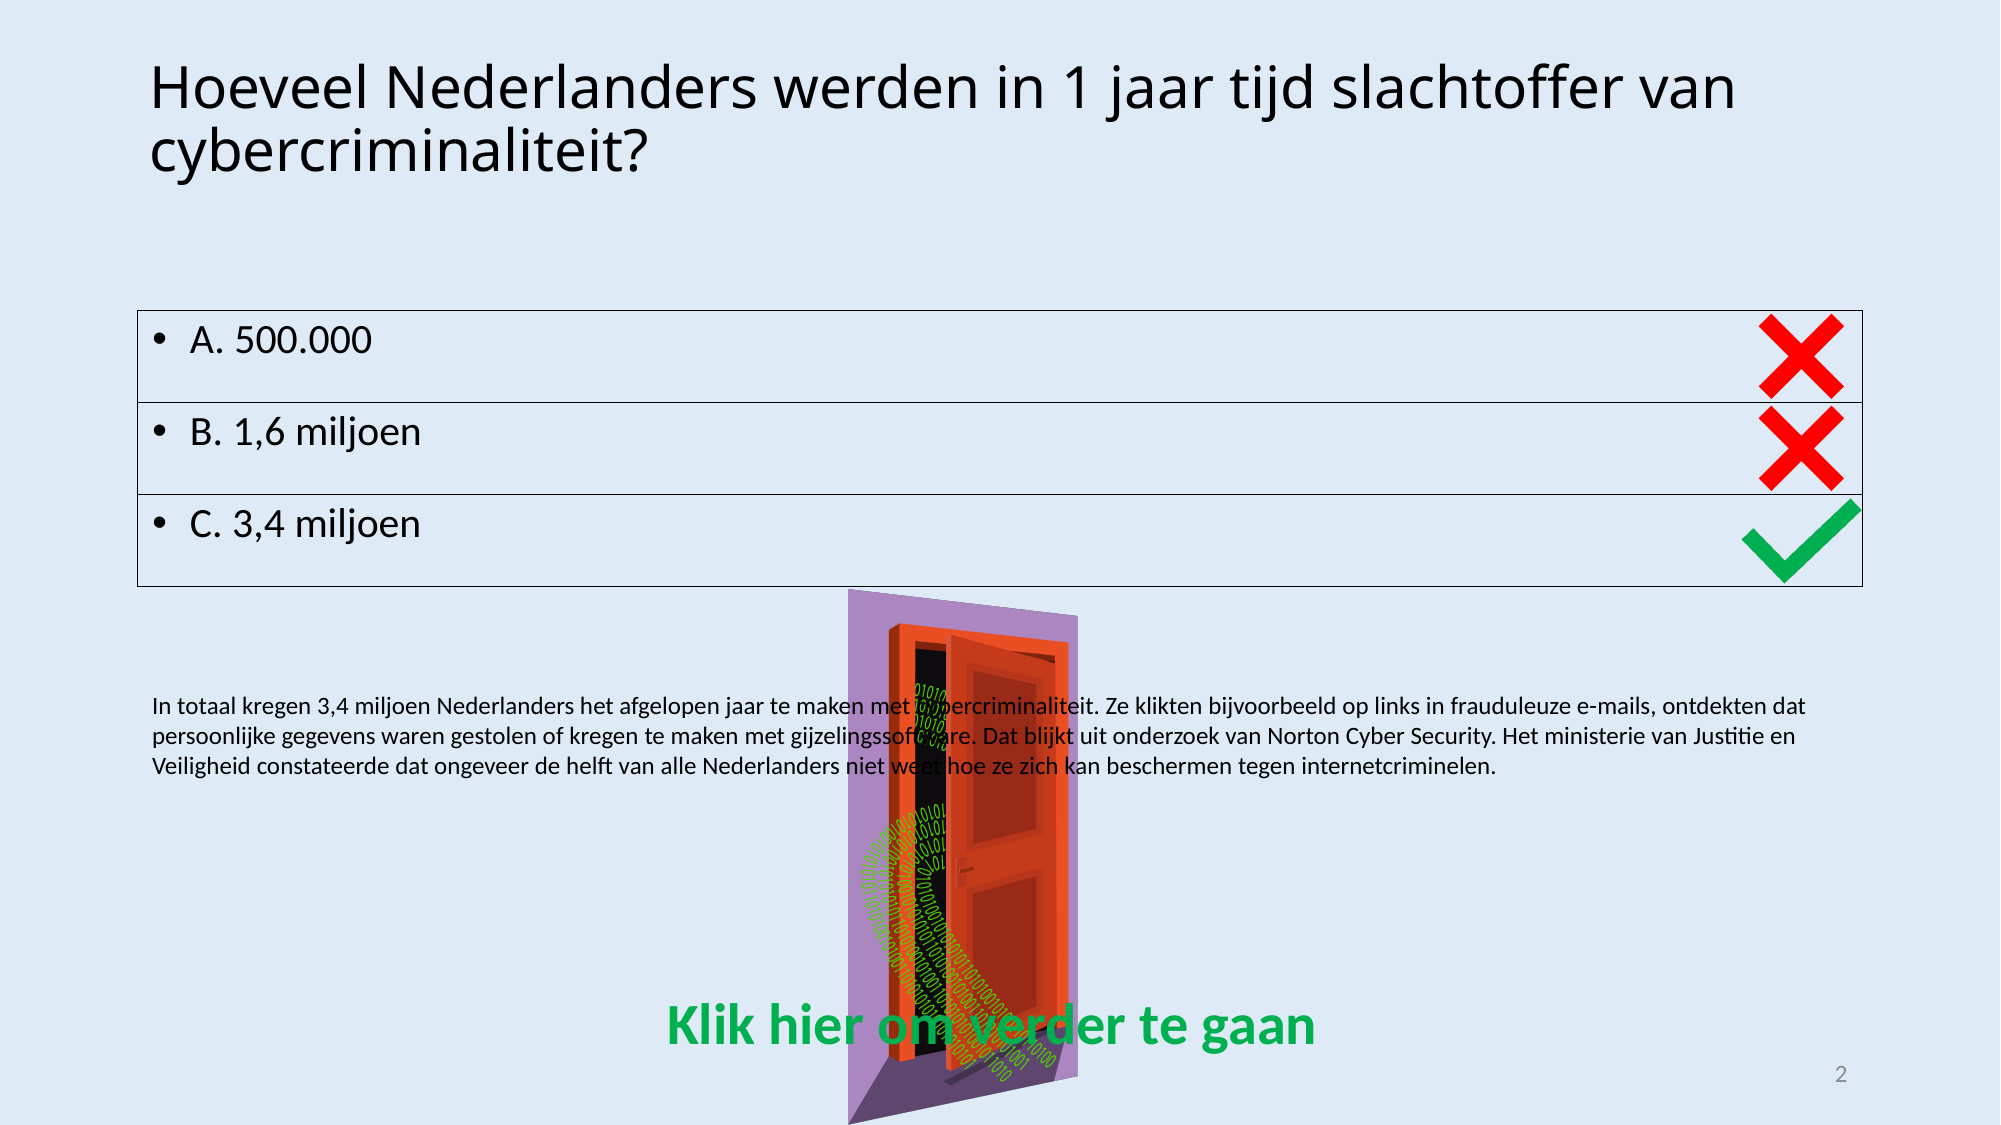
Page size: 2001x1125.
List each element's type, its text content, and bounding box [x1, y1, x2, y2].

text_box B. 1,6 miljoen [137, 403, 1863, 495]
text_box Klik hier om verder te gaan [1145, 979, 1348, 1064]
picture [848, 589, 1145, 1125]
slide_number 2 [1412, 1042, 1863, 1103]
title Hoeveel Nederlanders werden in 1 jaar tijd slachtoffer van cybercriminaliteit? [134, 52, 1860, 190]
text_box In totaal kregen 3,4 miljoen Nederlanders het afgelopen jaar te maken met cybercriminaliteit. Ze klikten bijvoorbeeld op links in frauduleuze e-mails, ontdekten dat persoonlijke gegevens waren gestolen of kregen te maken met gijzelingssoftware. Dat blijkt uit onderzoek van Norton Cyber Security. Het ministerie van Justitie en Veiligheid constateerde dat ongeveer de helft van alle Nederlanders niet weet hoe ze zich kan beschermen tegen internetcriminelen. [1145, 681, 1863, 787]
text_box In totaal kregen 3,4 miljoen Nederlanders het afgelopen jaar te maken met cybercriminaliteit. Ze klikten bijvoorbeeld op links in frauduleuze e-mails, ontdekten dat persoonlijke gegevens waren gestolen of kregen te maken met gijzelingssoftware. Dat blijkt uit onderzoek van Norton Cyber Security. Het ministerie van Justitie en Veiligheid constateerde dat ongeveer de helft van alle Nederlanders niet weet hoe ze zich kan beschermen tegen internetcriminelen. [137, 681, 848, 787]
picture [1740, 479, 1863, 602]
list A. 500.000 [137, 310, 1863, 403]
text_box Klik hier om verder te gaan [652, 979, 848, 1064]
text_box C. 3,4 miljoen [137, 495, 1740, 587]
